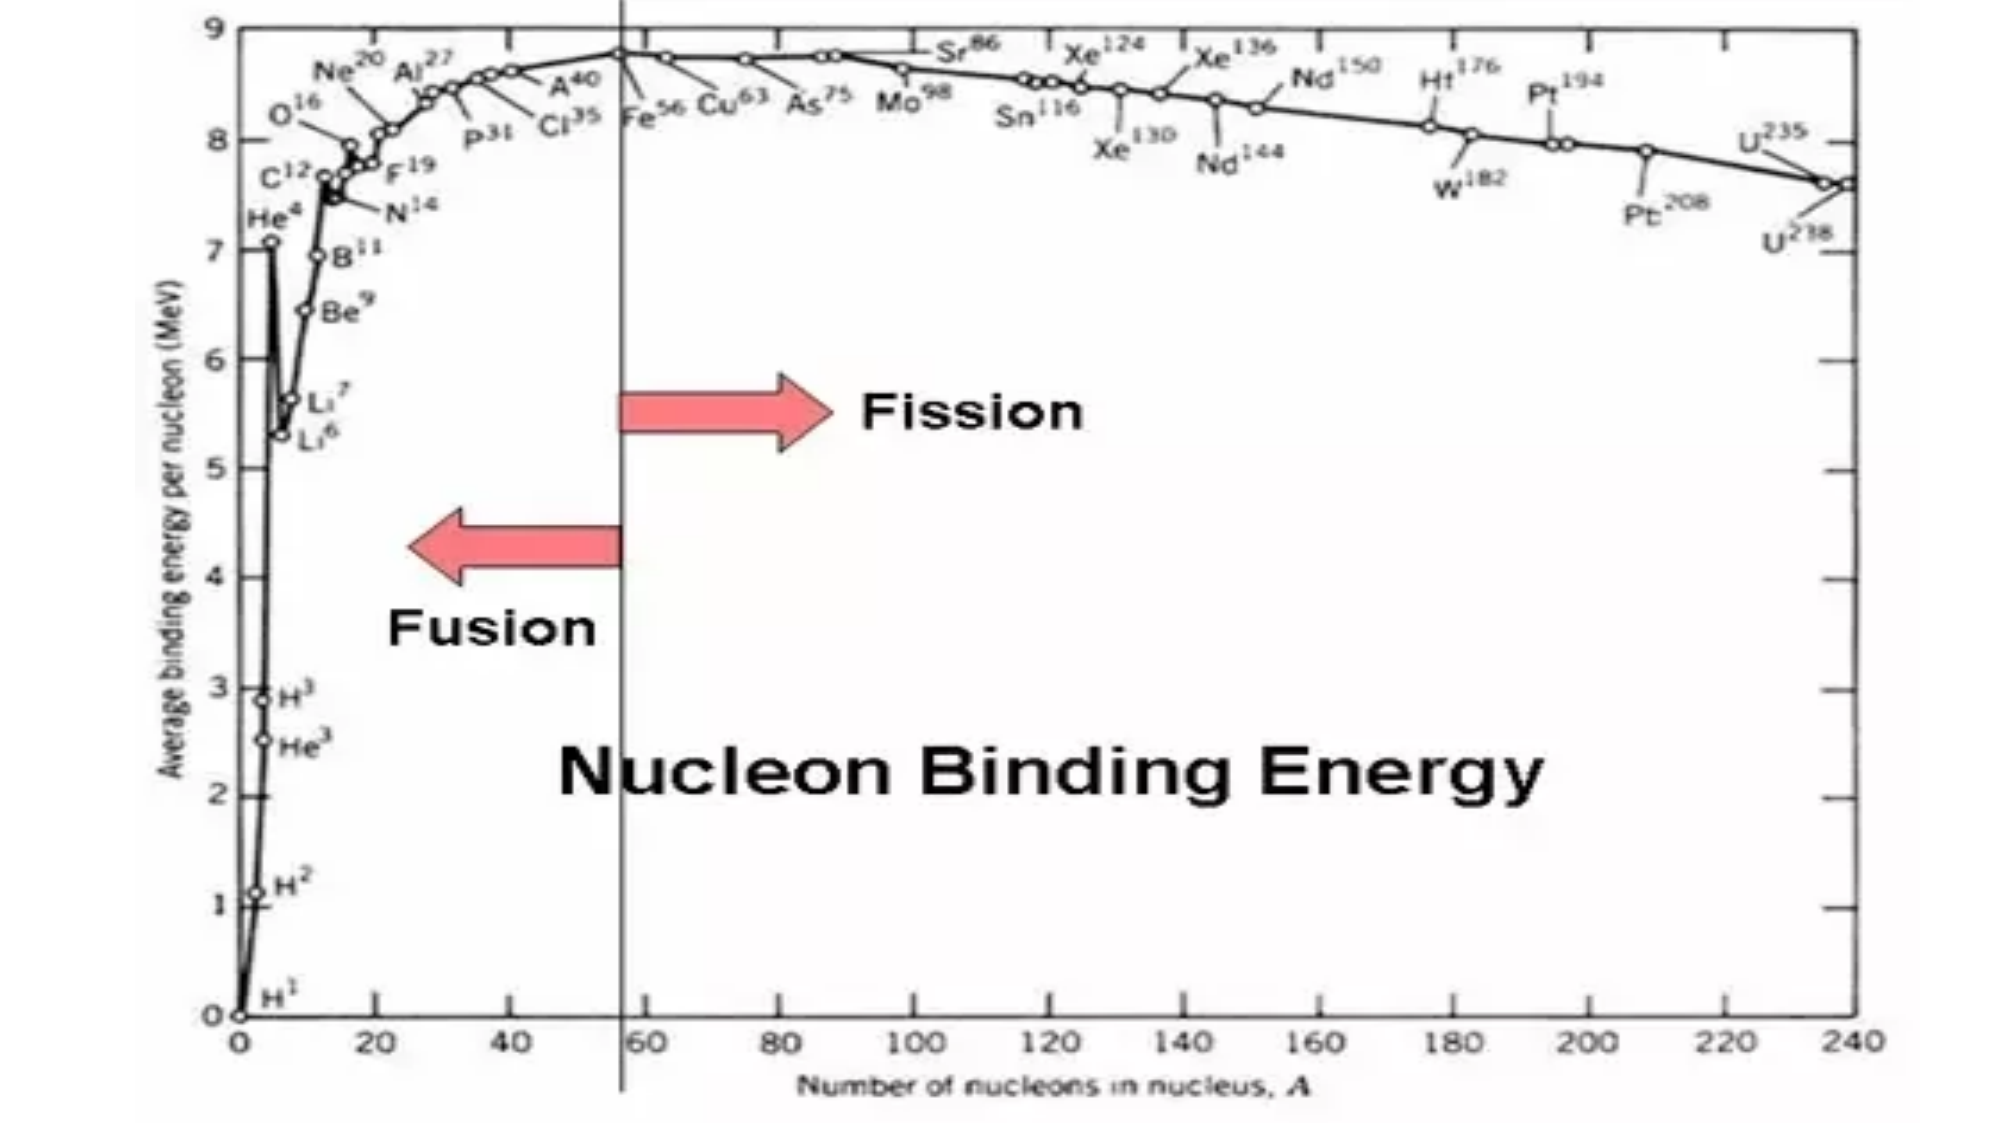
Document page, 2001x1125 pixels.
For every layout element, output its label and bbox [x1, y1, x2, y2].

picture [134, 0, 1920, 1123]
